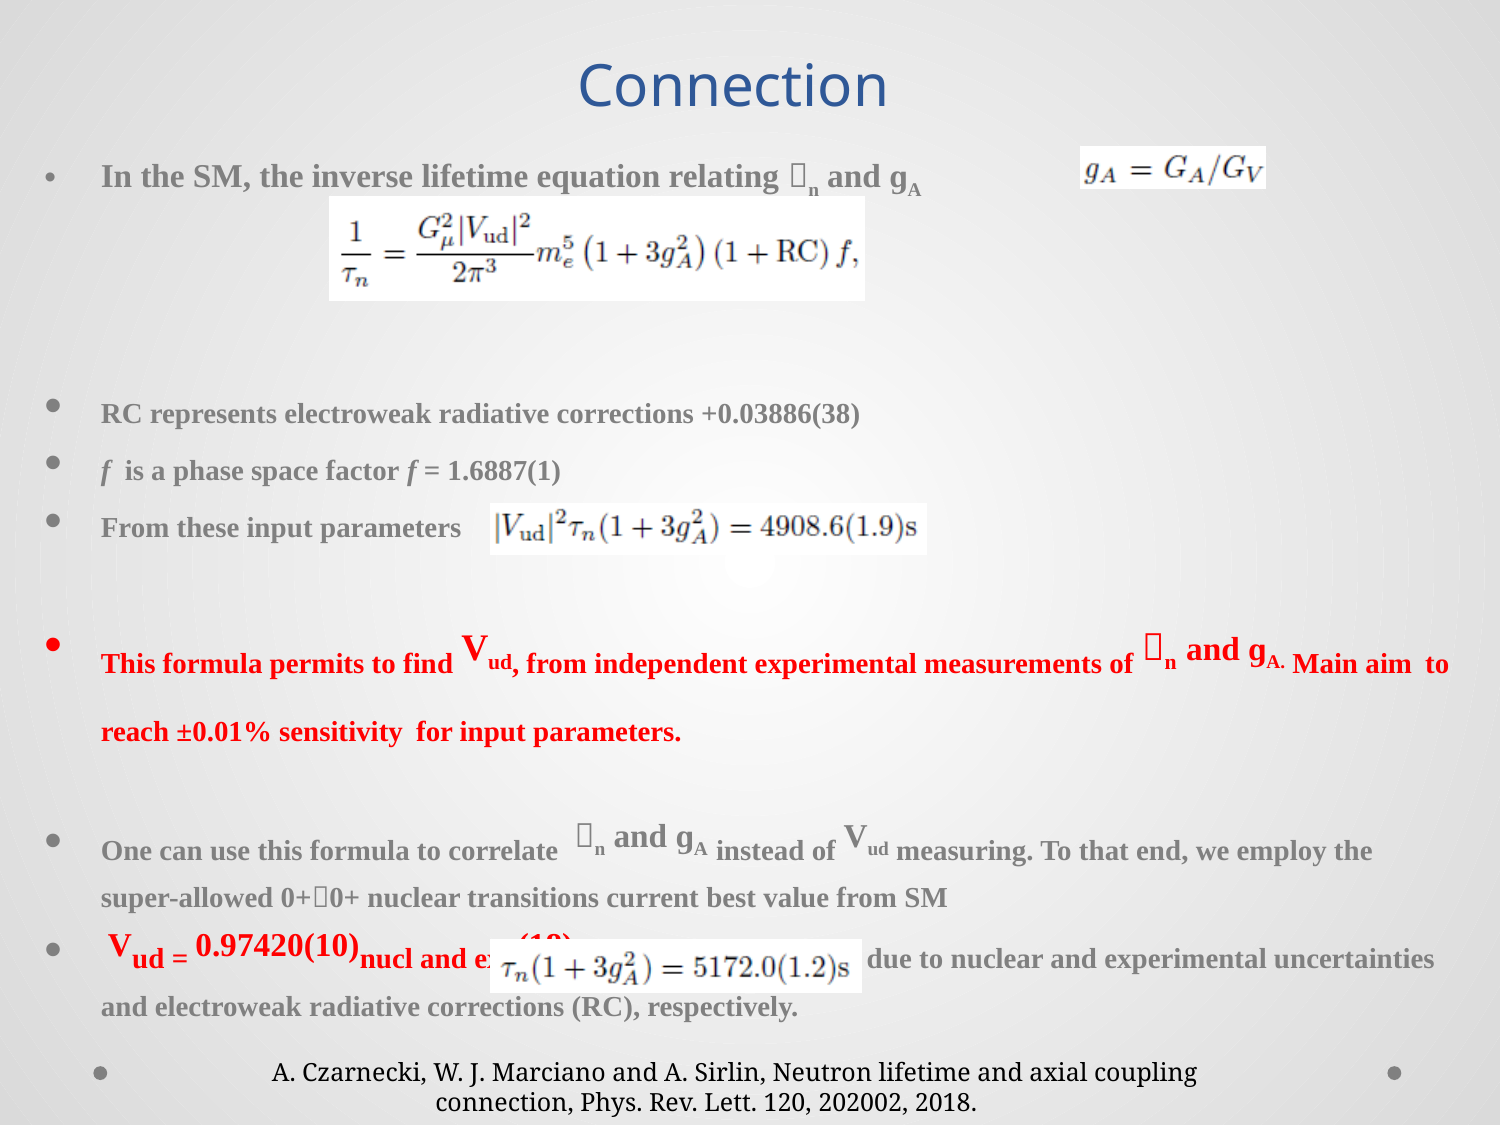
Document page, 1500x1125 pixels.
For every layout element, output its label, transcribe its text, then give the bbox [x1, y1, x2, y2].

picture [329, 196, 865, 302]
picture [489, 938, 863, 993]
picture [1080, 146, 1266, 189]
list In the SM, the inverse lifetime equation relating n and ɡA RC represents electroweak radiative corrections +0.03886(38) f is a phase space factor f = 1.6887(1) From these input parameters This formula permits to find Vud, from independent experimental measurements of n and ɡA. Main aim to reach ±0.01% sensitivity for input parameters. One can use this formula to correlate n and ɡA instead of Vud measuring. To that end, we employ the super-allowed 0+0+ nuclear transitions current best value from SM Vud = 0.97420(10)nucl and exp(18)RC where the errors are due to nuclear and experimental uncertainties and electroweak radiative corrections (RC), respectively. [29, 147, 1471, 1116]
title The Neutron Lifetime and Axial Coupling Connection [29, 19, 1437, 126]
text_box A. Czarnecki, W. J. Marciano and A. Sirlin, Neutron lifetime and axial coupling connection, Phys. Rev. Lett. 120, 202002, 2018. [215, 1048, 1256, 1124]
picture [489, 503, 927, 556]
